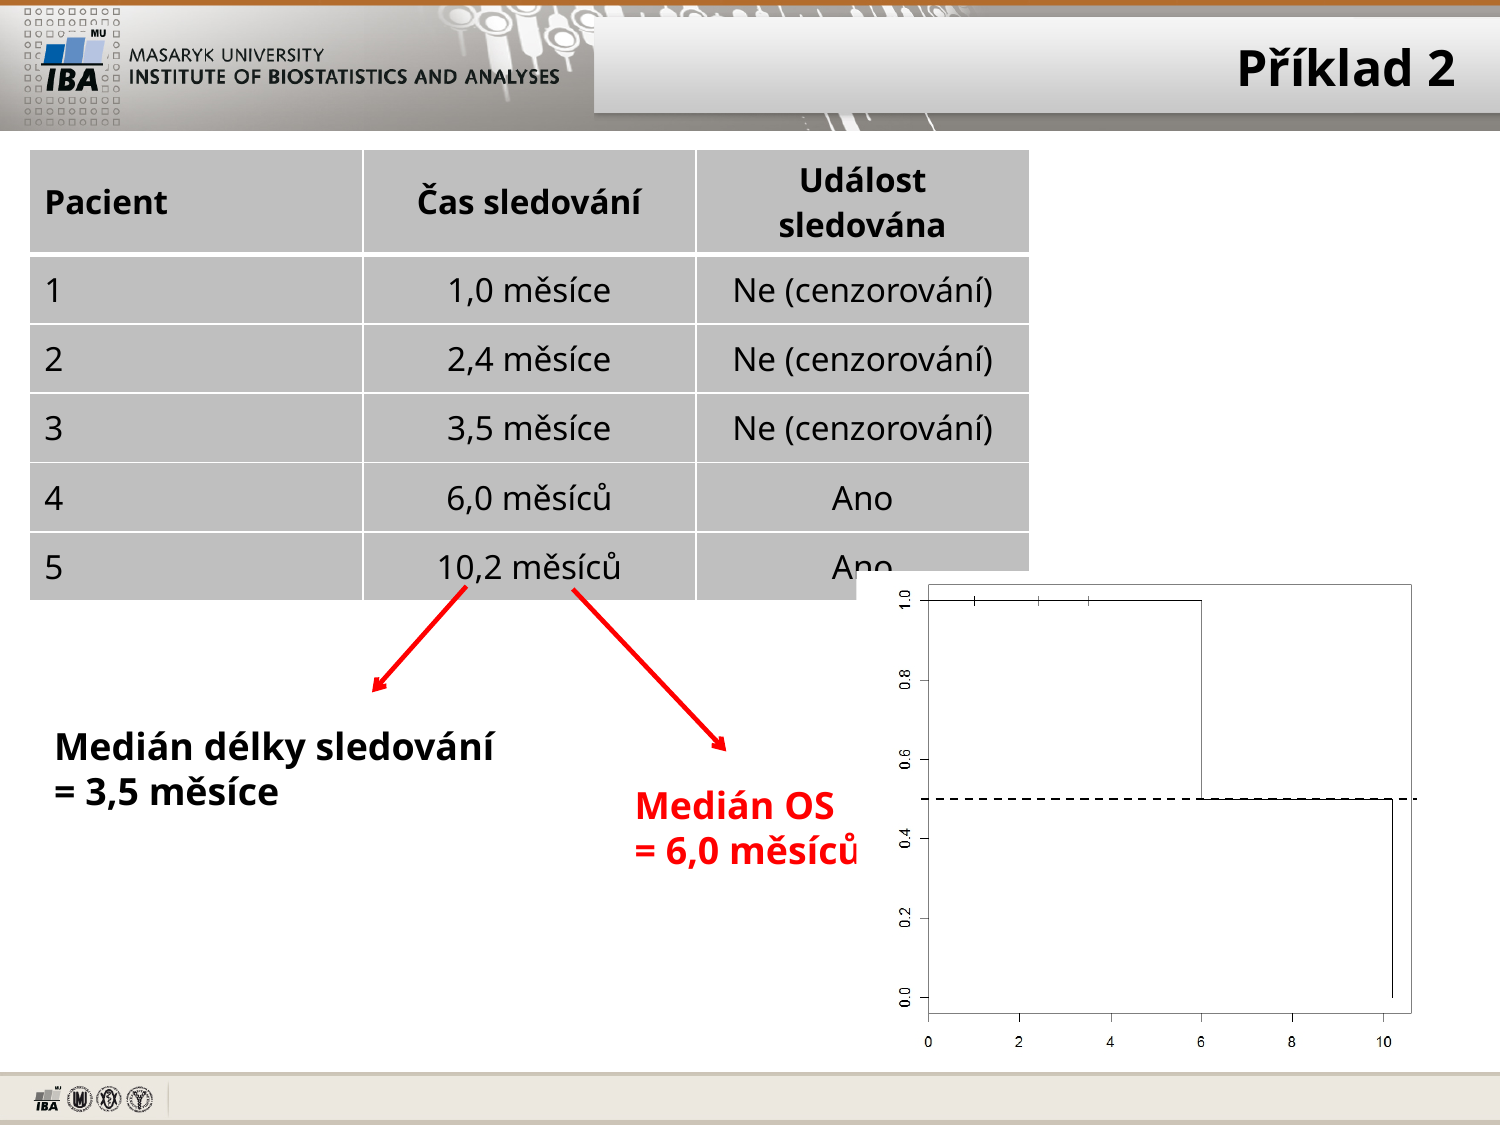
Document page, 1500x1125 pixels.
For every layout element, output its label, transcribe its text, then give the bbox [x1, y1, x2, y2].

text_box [572, 588, 727, 752]
table_cell Ano [697, 533, 1029, 600]
picture [855, 571, 1448, 1068]
table_cell 4 [30, 463, 362, 531]
table_cell 6,0 měsíců [364, 463, 695, 531]
table_cell 2 [30, 325, 362, 392]
text_box Medián délky sledování = 3,5 měsíce [39, 715, 520, 821]
table_cell Ne (cenzorování) [697, 257, 1029, 323]
table_cell Ne (cenzorování) [697, 394, 1029, 462]
table_cell Ne (cenzorování) [697, 325, 1029, 392]
picture [0, 1072, 1500, 1125]
table_cell 3,5 měsíce [364, 394, 695, 462]
table_cell 5 [30, 533, 362, 600]
table_cell Ano [697, 463, 1029, 531]
picture [0, 0, 1500, 131]
text_box Medián OS = 6,0 měsíců [619, 775, 850, 880]
table_cell 3 [30, 394, 362, 462]
table_header Čas sledování [364, 150, 695, 252]
table_header Pacient [30, 150, 362, 252]
table_cell 1,0 měsíce [364, 257, 695, 323]
table_cell 2,4 měsíce [364, 325, 695, 392]
table_header Událost sledována [697, 150, 1029, 252]
table_cell 10,2 měsíců [364, 533, 695, 600]
table_cell 1 [30, 257, 362, 323]
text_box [371, 585, 467, 693]
text_box Příklad 2 [162, 36, 1471, 107]
